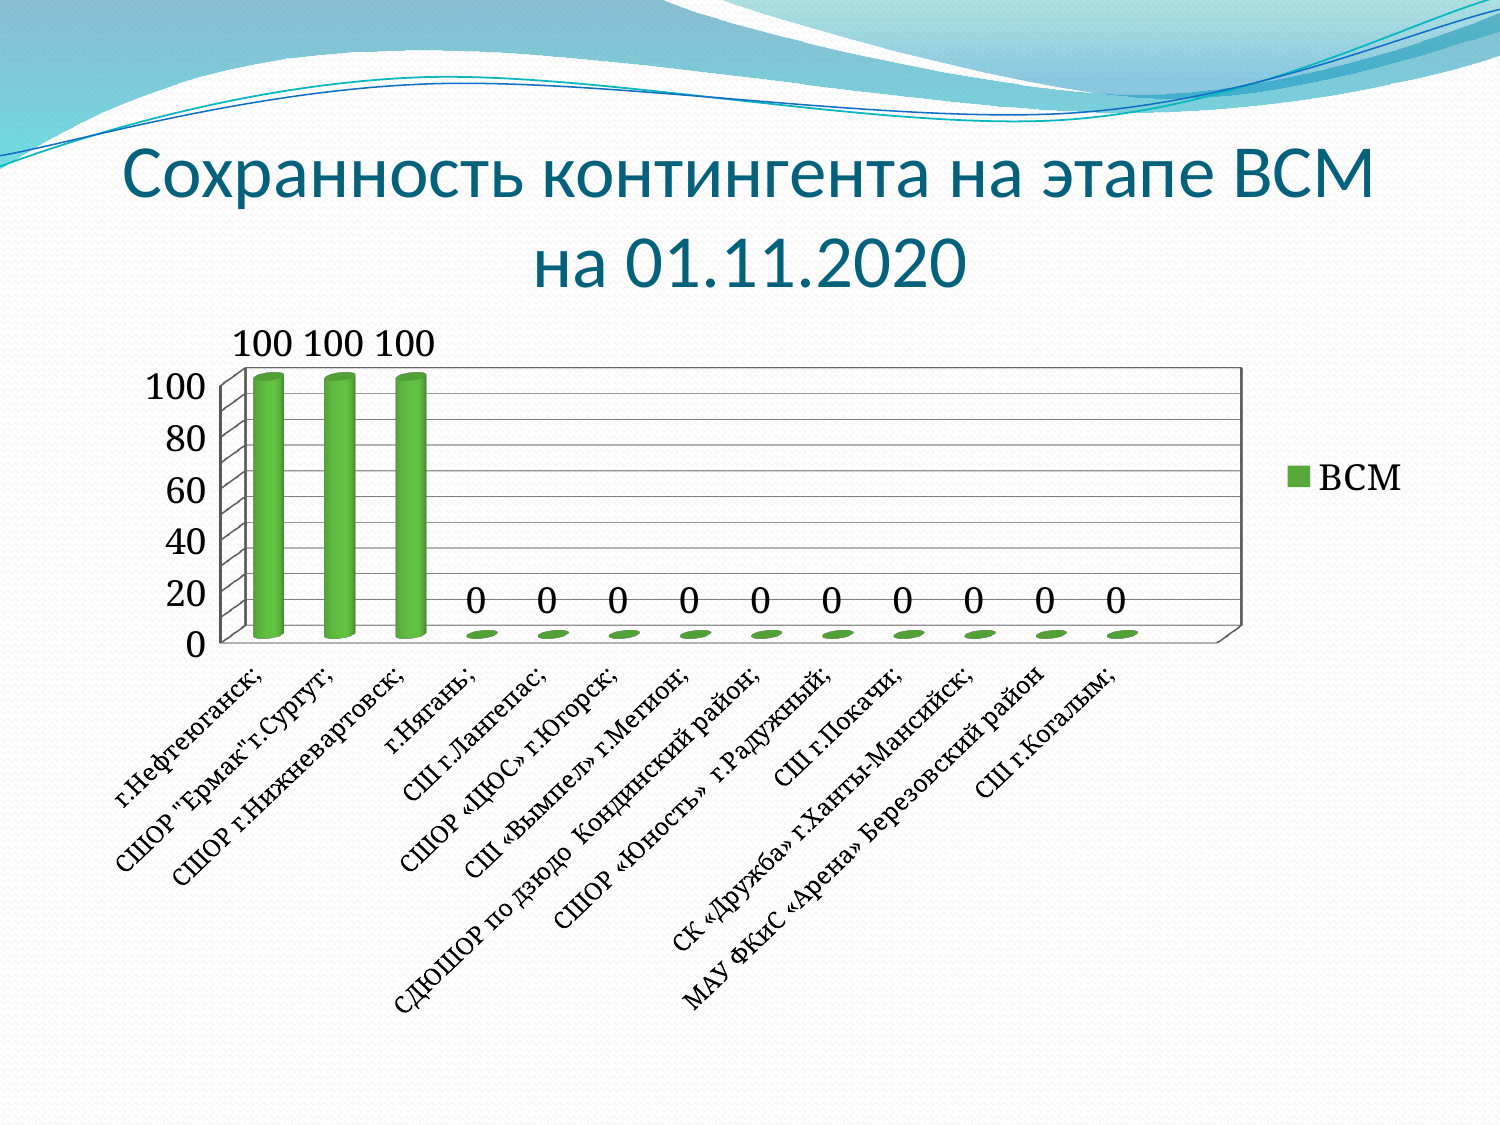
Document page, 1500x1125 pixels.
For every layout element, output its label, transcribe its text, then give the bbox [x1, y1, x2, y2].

chart [74, 317, 1426, 1038]
title Сохранность контингента на этапе ВСМ на 01.11.2020 [75, 115, 1425, 303]
